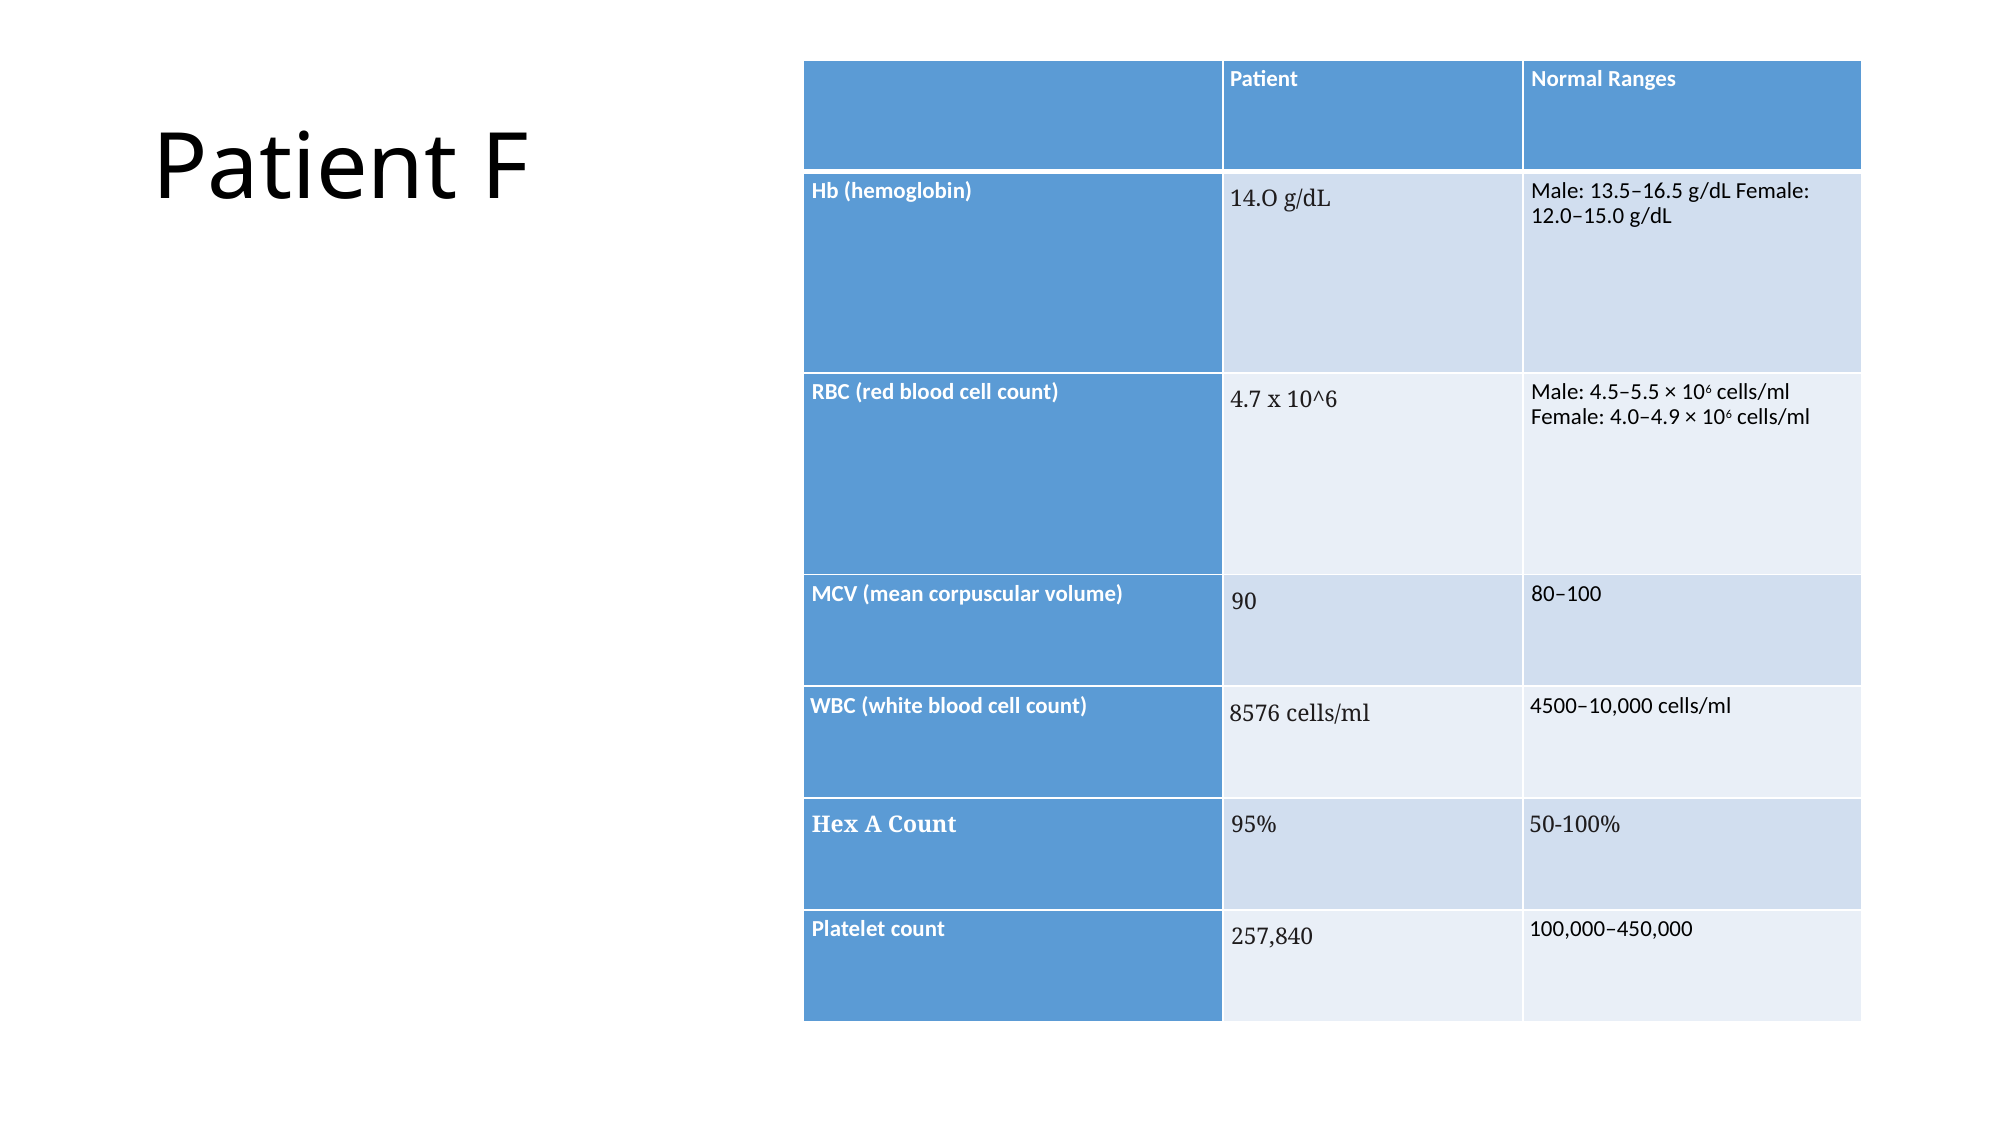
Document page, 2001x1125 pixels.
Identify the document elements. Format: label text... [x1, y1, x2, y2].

table_cell 14.O g/dL [1224, 174, 1522, 372]
table_cell Hb (hemoglobin) [804, 174, 1222, 372]
table_cell 100,000–450,000 [1524, 911, 1861, 1021]
title Patient F [137, 59, 611, 278]
table_cell 80–100 [1524, 575, 1861, 685]
table_cell 4.7 x 10^6 [1224, 374, 1522, 574]
table_header [804, 61, 1222, 169]
table_header Patient [1224, 61, 1522, 169]
table_cell 4500–10,000 cells/ml [1524, 687, 1861, 797]
table_cell 50-100% [1524, 799, 1861, 909]
table_cell 8576 cells/ml [1224, 687, 1522, 797]
table_cell WBC (white blood cell count) [804, 687, 1222, 797]
table_cell MCV (mean corpuscular volume) [804, 575, 1222, 685]
table_cell 90 [1224, 575, 1522, 685]
table_cell RBC (red blood cell count) [804, 374, 1222, 574]
table_cell Platelet count [804, 911, 1222, 1021]
table_cell 257,840 [1224, 911, 1522, 1021]
table_cell Hex A Count [804, 799, 1222, 909]
table_header Normal Ranges [1524, 61, 1861, 169]
table_cell Male: 13.5–16.5 g/dL Female: 12.0–15.0 g/dL [1524, 174, 1861, 372]
table_cell Male: 4.5–5.5 × 106 cells/ml Female: 4.0–4.9 × 106 cells/ml [1524, 374, 1861, 574]
table_cell 95% [1224, 799, 1522, 909]
